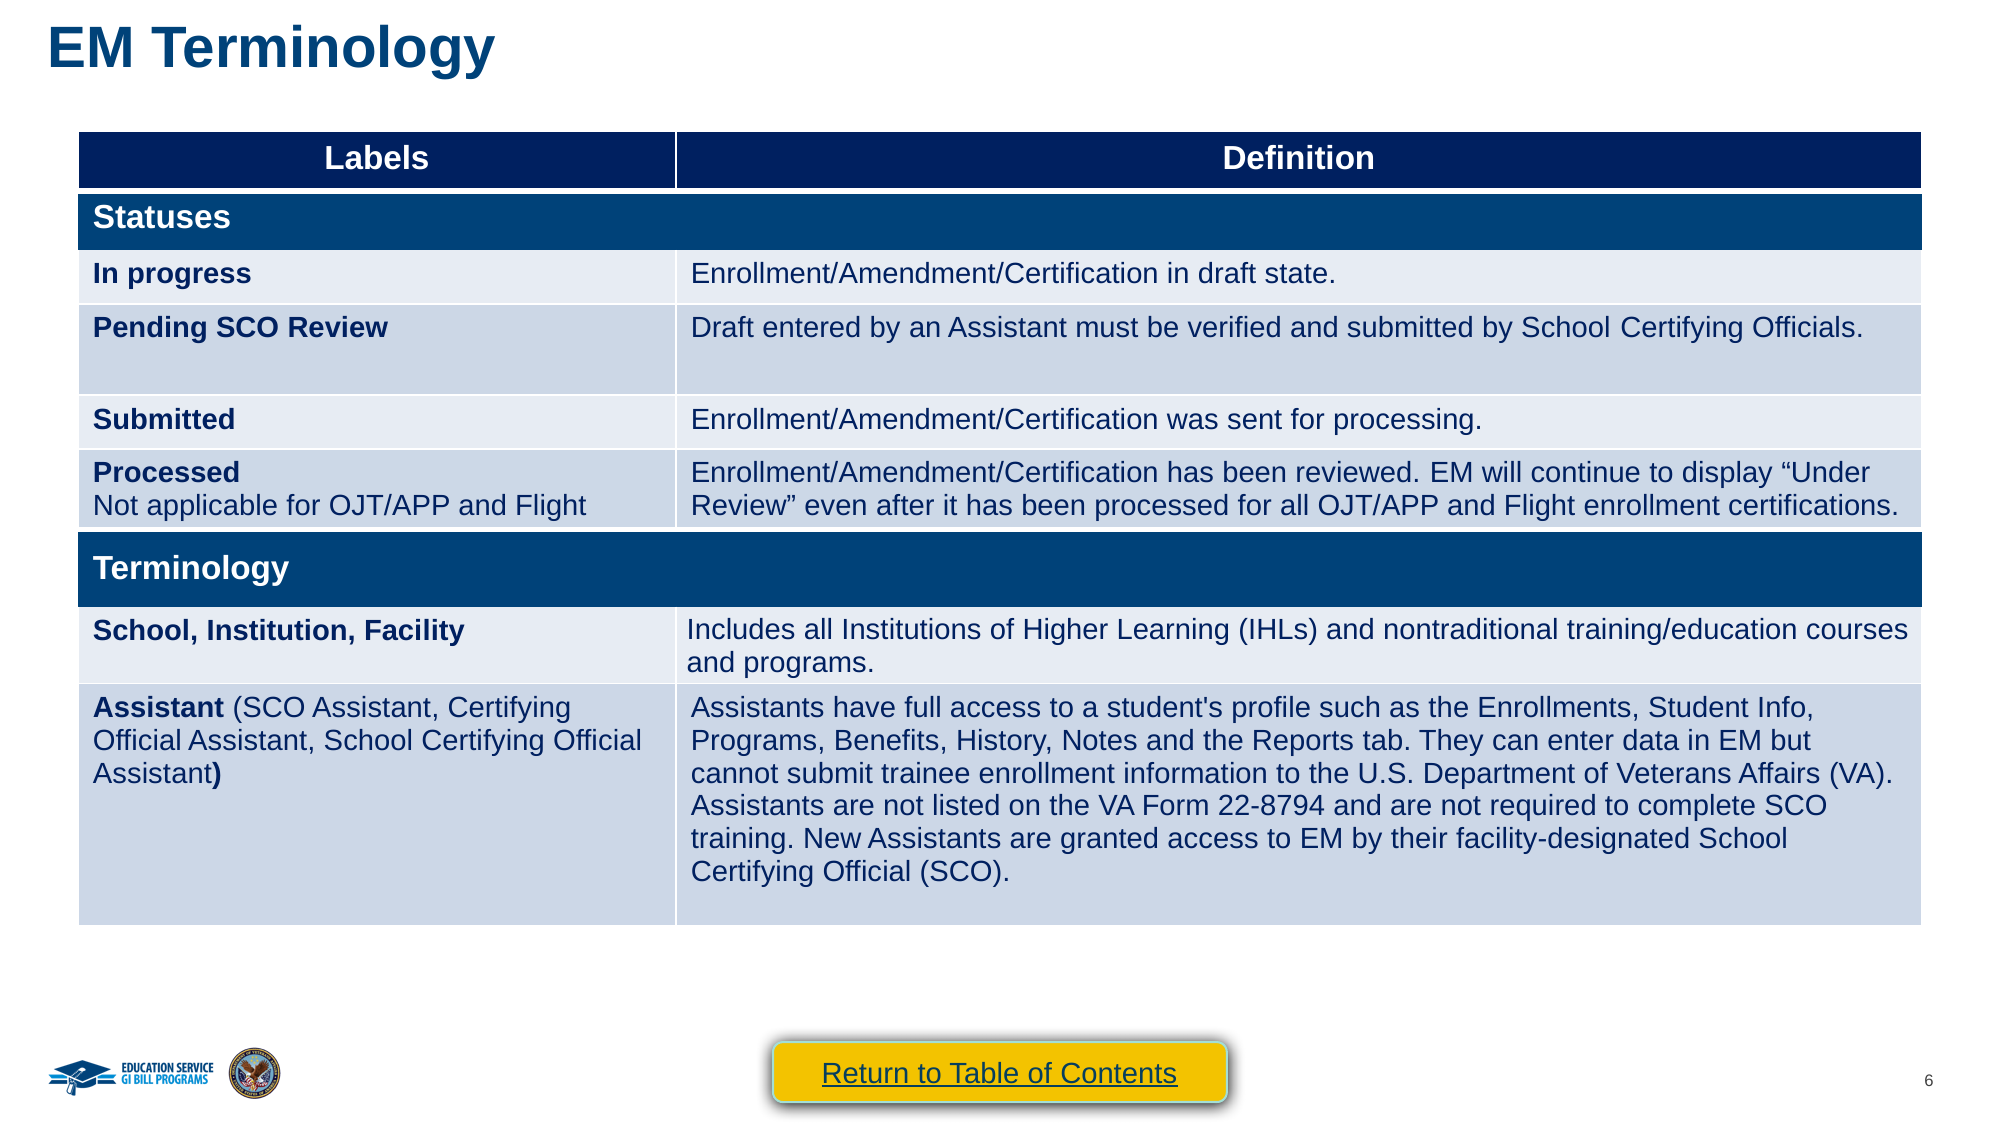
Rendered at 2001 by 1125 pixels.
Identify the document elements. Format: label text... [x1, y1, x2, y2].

table_cell Assistant (SCO Assistant, Certifying Official Assistant, School Certifying Official Assistant) [79, 684, 675, 925]
table_cell Enrollment/Amendment/Certification in draft state. [677, 250, 1921, 303]
table_cell [676, 194, 1922, 250]
table_cell Enrollment/Amendment/Certification was sent for processing. [677, 396, 1921, 448]
table_header Definition [677, 132, 1921, 188]
table_cell [676, 532, 1922, 607]
text_box Return to Table of Contents [771, 1041, 1228, 1104]
table_cell Processed Not applicable for OJT/APP and Flight [79, 450, 675, 527]
table_cell Assistants have full access to a student's profile such as the Enrollments, Student Info, Programs, Benefits, History, Notes and the Reports tab. They can enter data in EM but cannot submit trainee enrollment information to the U.S. Department of Veterans Affairs (VA). Assistants are not listed on the VA Form 22-8794 and are not required to complete SCO training. New Assistants are granted access to EM by their facility-designated School Certifying Official (SCO). [677, 684, 1921, 925]
table_cell Terminology [78, 532, 676, 607]
table_cell Draft entered by an Assistant must be verified and submitted by School Certifying Officials. [677, 305, 1921, 394]
table_cell Pending SCO Review [79, 305, 675, 394]
table_header Labels [79, 132, 675, 188]
picture [39, 1044, 290, 1104]
table_cell Submitted [79, 396, 675, 448]
title EM Terminology [47, 22, 1923, 107]
table_cell Enrollment/Amendment/Certification has been reviewed. EM will continue to display “Under Review” even after it has been processed for all OJT/APP and Flight enrollment certifications. [677, 450, 1921, 527]
table_cell Includes all Institutions of Higher Learning (IHLs) and nontraditional training/education courses and programs. [677, 607, 1921, 683]
table_cell In progress [79, 250, 675, 303]
table_cell School, Institution, Facility [79, 607, 675, 683]
table_cell Statuses [78, 194, 676, 250]
